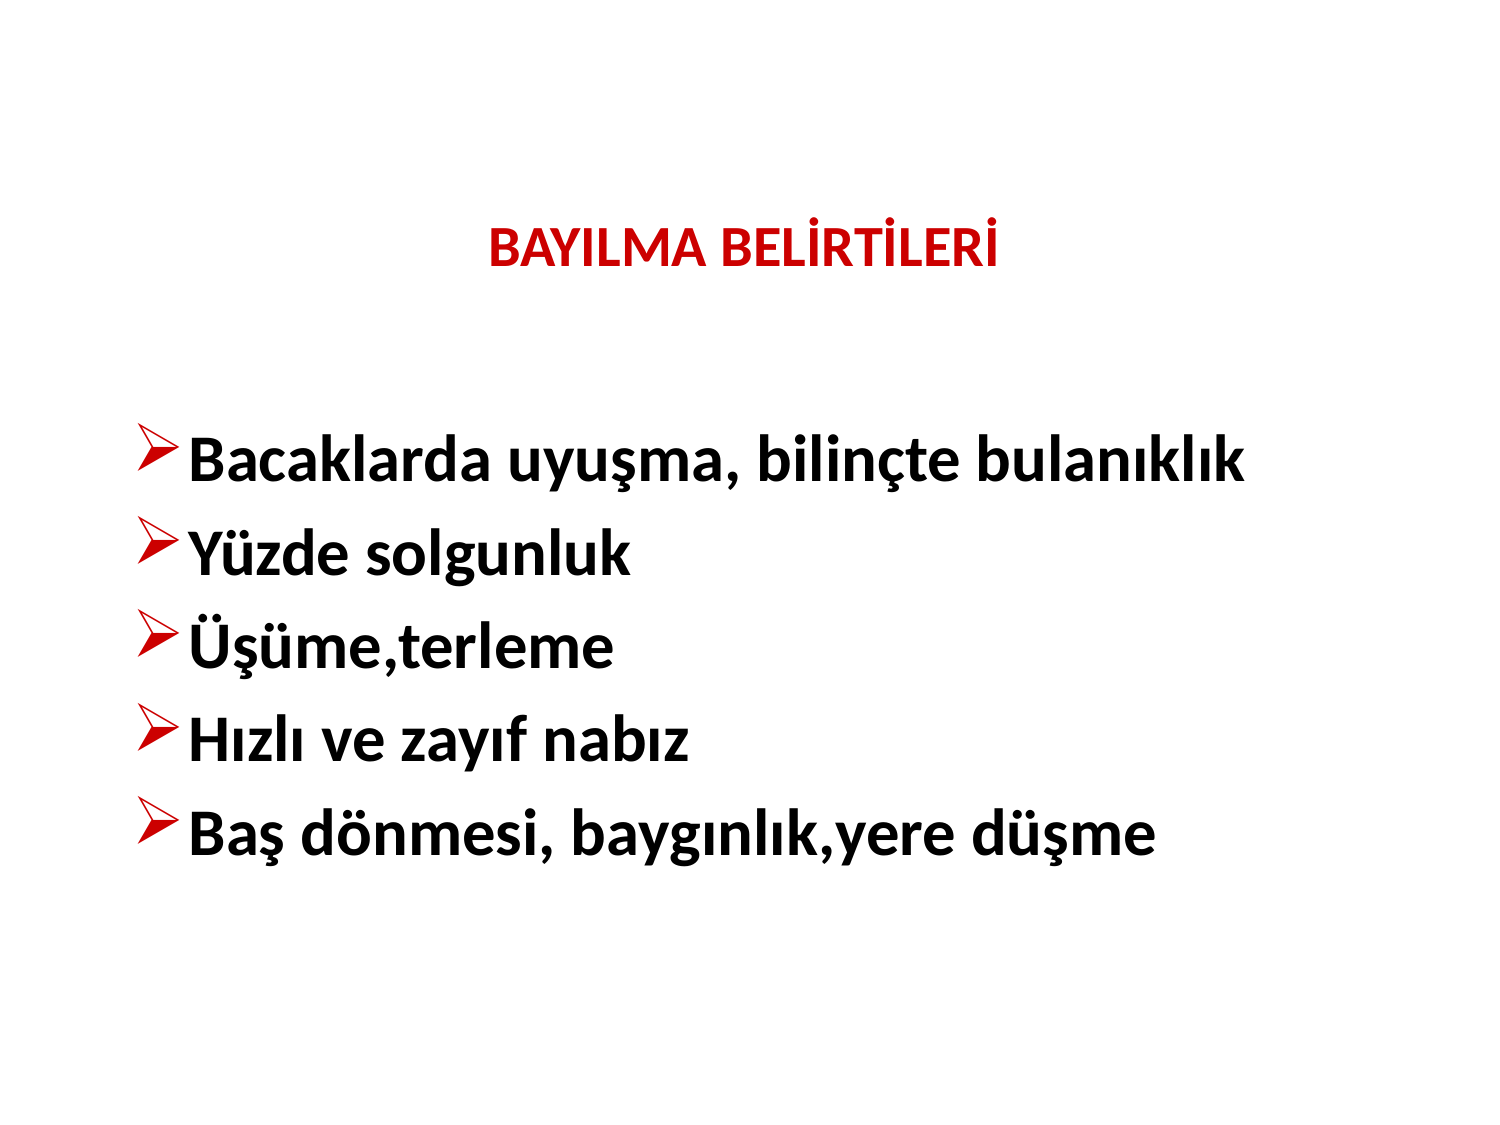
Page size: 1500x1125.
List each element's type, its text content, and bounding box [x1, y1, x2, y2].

list Bacaklarda uyuşma, bilinçte bulanıklık Yüzde solgunluk Üşüme,terleme Hızlı ve zayıf nabız Baş dönmesi, baygınlık,yere düşme [117, 314, 1500, 1058]
title BAYILMA BELİRTİLERİ [0, 184, 1495, 372]
